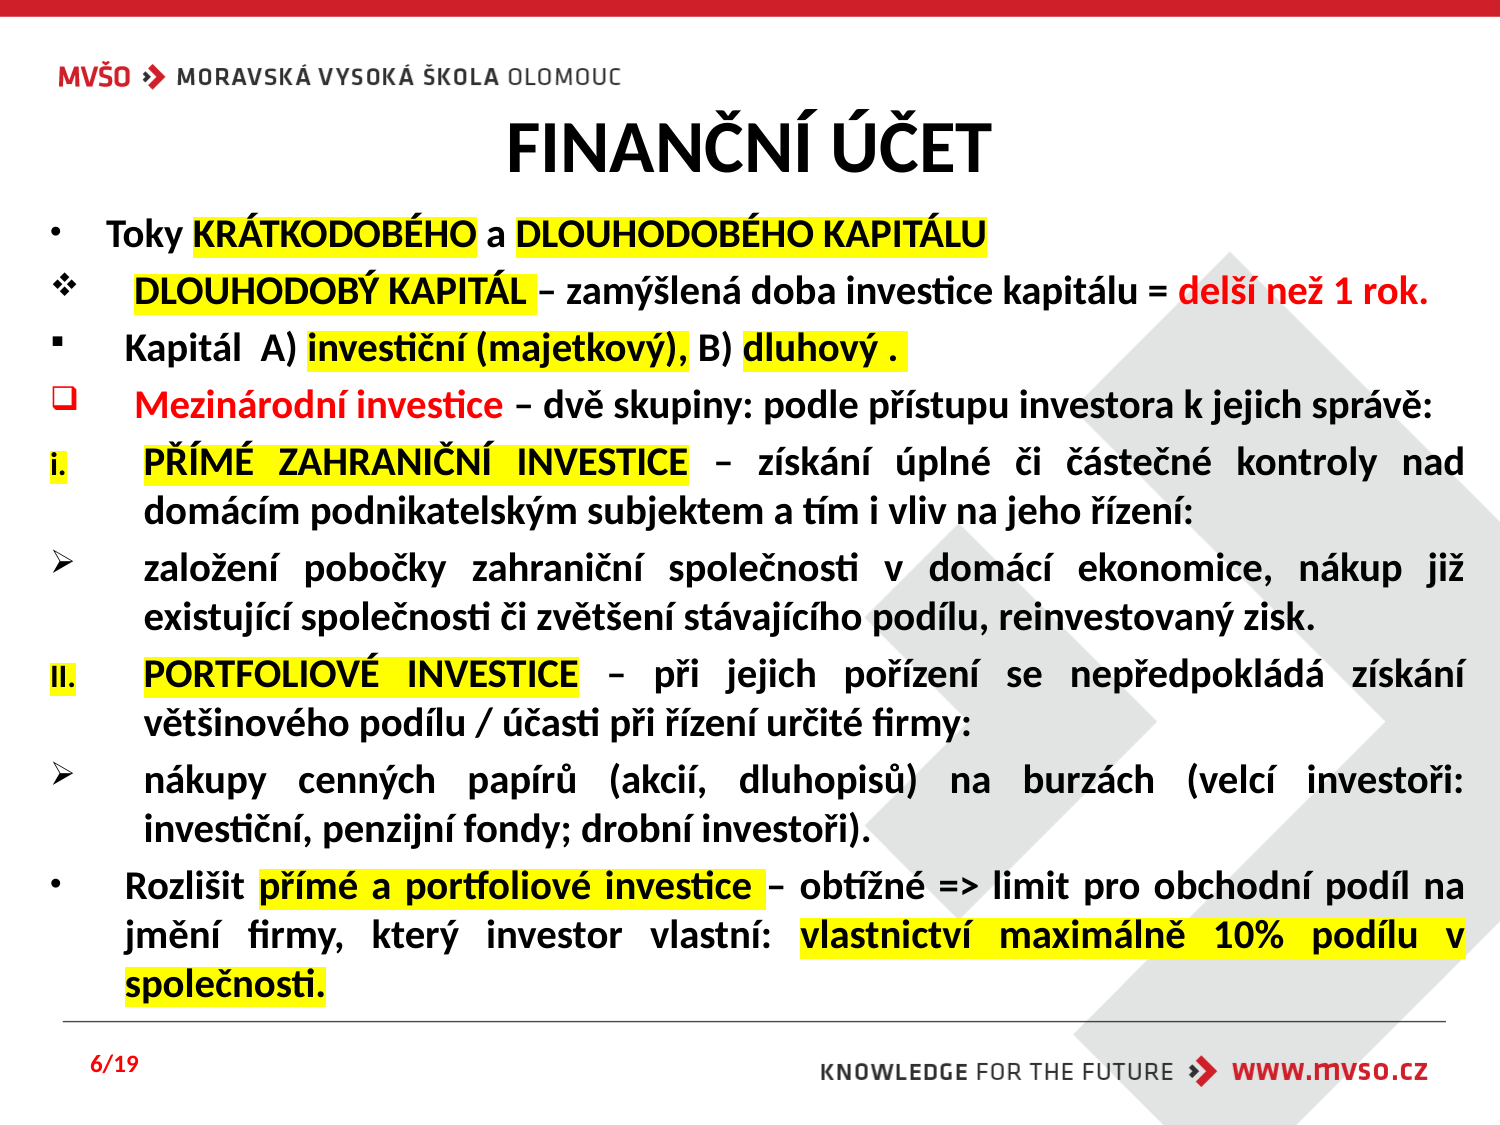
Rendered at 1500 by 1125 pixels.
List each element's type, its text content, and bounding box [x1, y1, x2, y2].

title FINANČNÍ ÚČET [75, 60, 1425, 199]
text_box 6/19 [74, 1040, 213, 1085]
picture [0, 0, 1500, 1125]
list Toky KRÁTKODOBÉHO a DLOUHODOBÉHO KAPITÁLU DLOUHODOBÝ KAPITÁL – zamýšlená doba investice kapitálu = delší než 1 rok. Kapitál A) investiční (majetkový), B) dluhový . Mezinárodní investice – dvě skupiny: podle přístupu investora k jejich správě: PŘÍMÉ ZAHRANIČNÍ INVESTICE – získání úplné či částečné kontroly nad domácím podnikatelským subjektem a tím i vliv na jeho řízení: založení pobočky zahraniční společnosti v domácí ekonomice, nákup již existující společnosti či zvětšení stávajícího podílu, reinvestovaný zisk. PORTFOLIOVÉ INVESTICE – při jejich pořízení se nepředpokládá získání většinového podílu / účasti při řízení určité firmy: nákupy cenných papírů (akcií, dluhopisů) na burzách (velcí investoři: investiční, penzijní fondy; drobní investoři). Rozlišit přímé a portfoliové investice – obtížné => limit pro obchodní podíl na jmění firmy, který investor vlastní: vlastnictví maximálně 10% podílu v společnosti. [34, 199, 1481, 1086]
